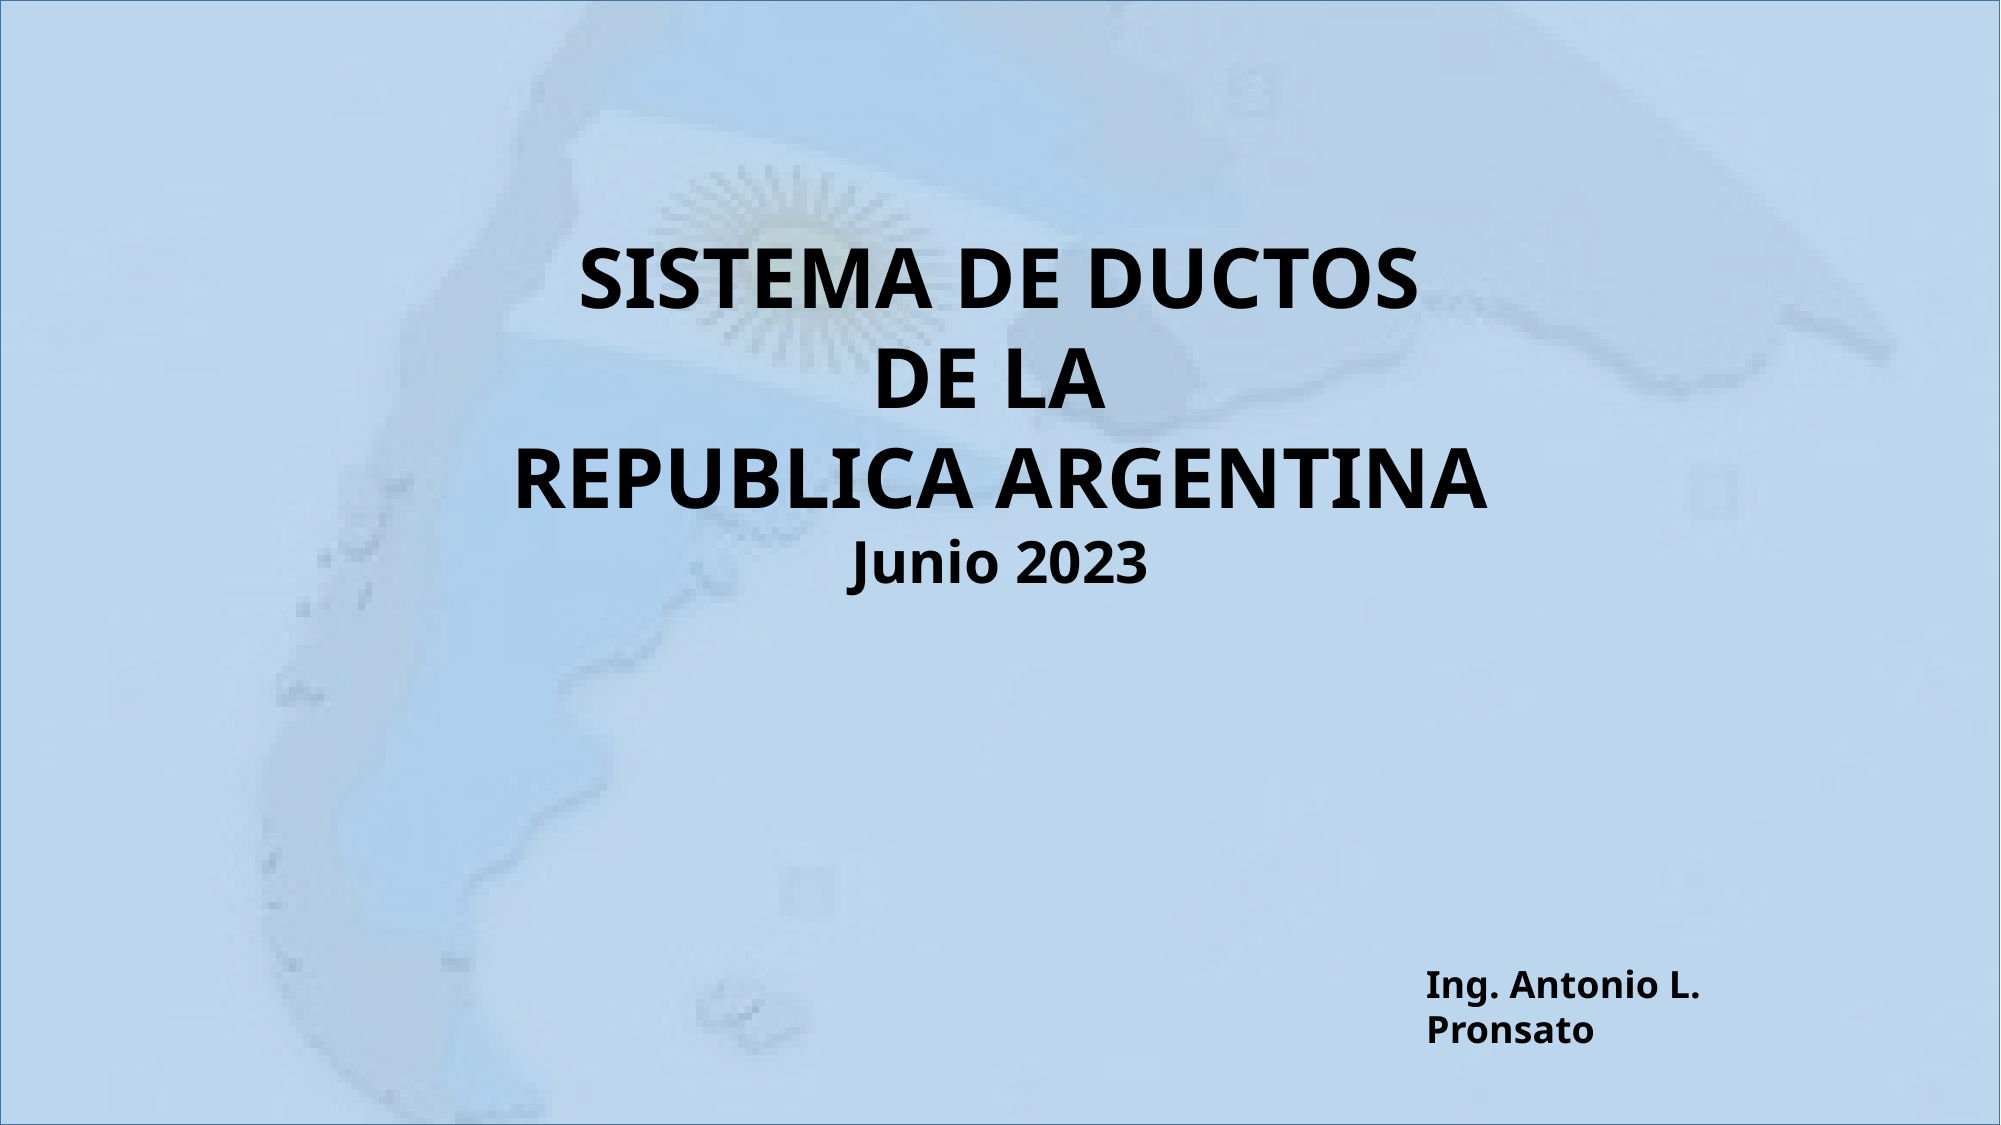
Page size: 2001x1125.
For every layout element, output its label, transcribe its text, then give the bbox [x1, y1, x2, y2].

text_box Ing. Antonio L. Pronsato [1411, 953, 1889, 1058]
text_box SISTEMA DE DUCTOS DE LA REPUBLICA ARGENTINA Junio 2023 [167, 217, 1833, 703]
text_box [0, 0, 2000, 1125]
